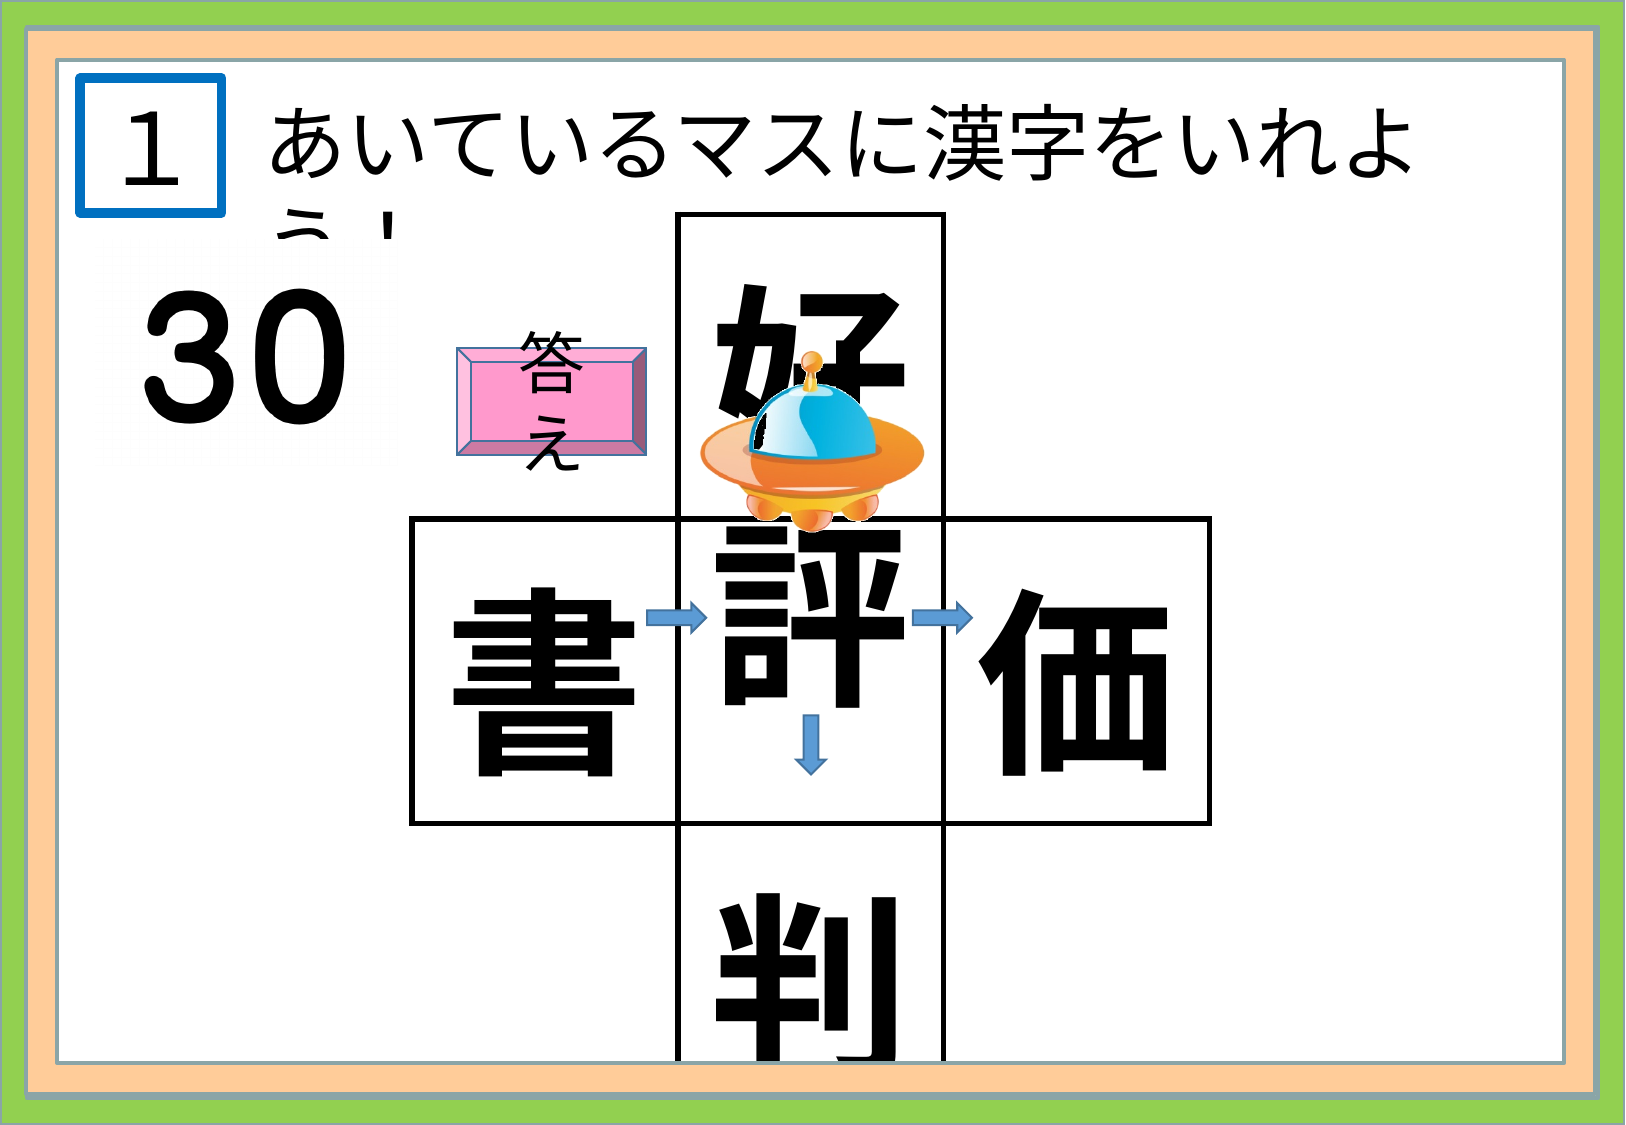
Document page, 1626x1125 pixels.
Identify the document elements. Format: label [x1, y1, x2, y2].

picture [697, 348, 925, 533]
text_box [0, 0, 1625, 1125]
text_box [94, 238, 399, 467]
